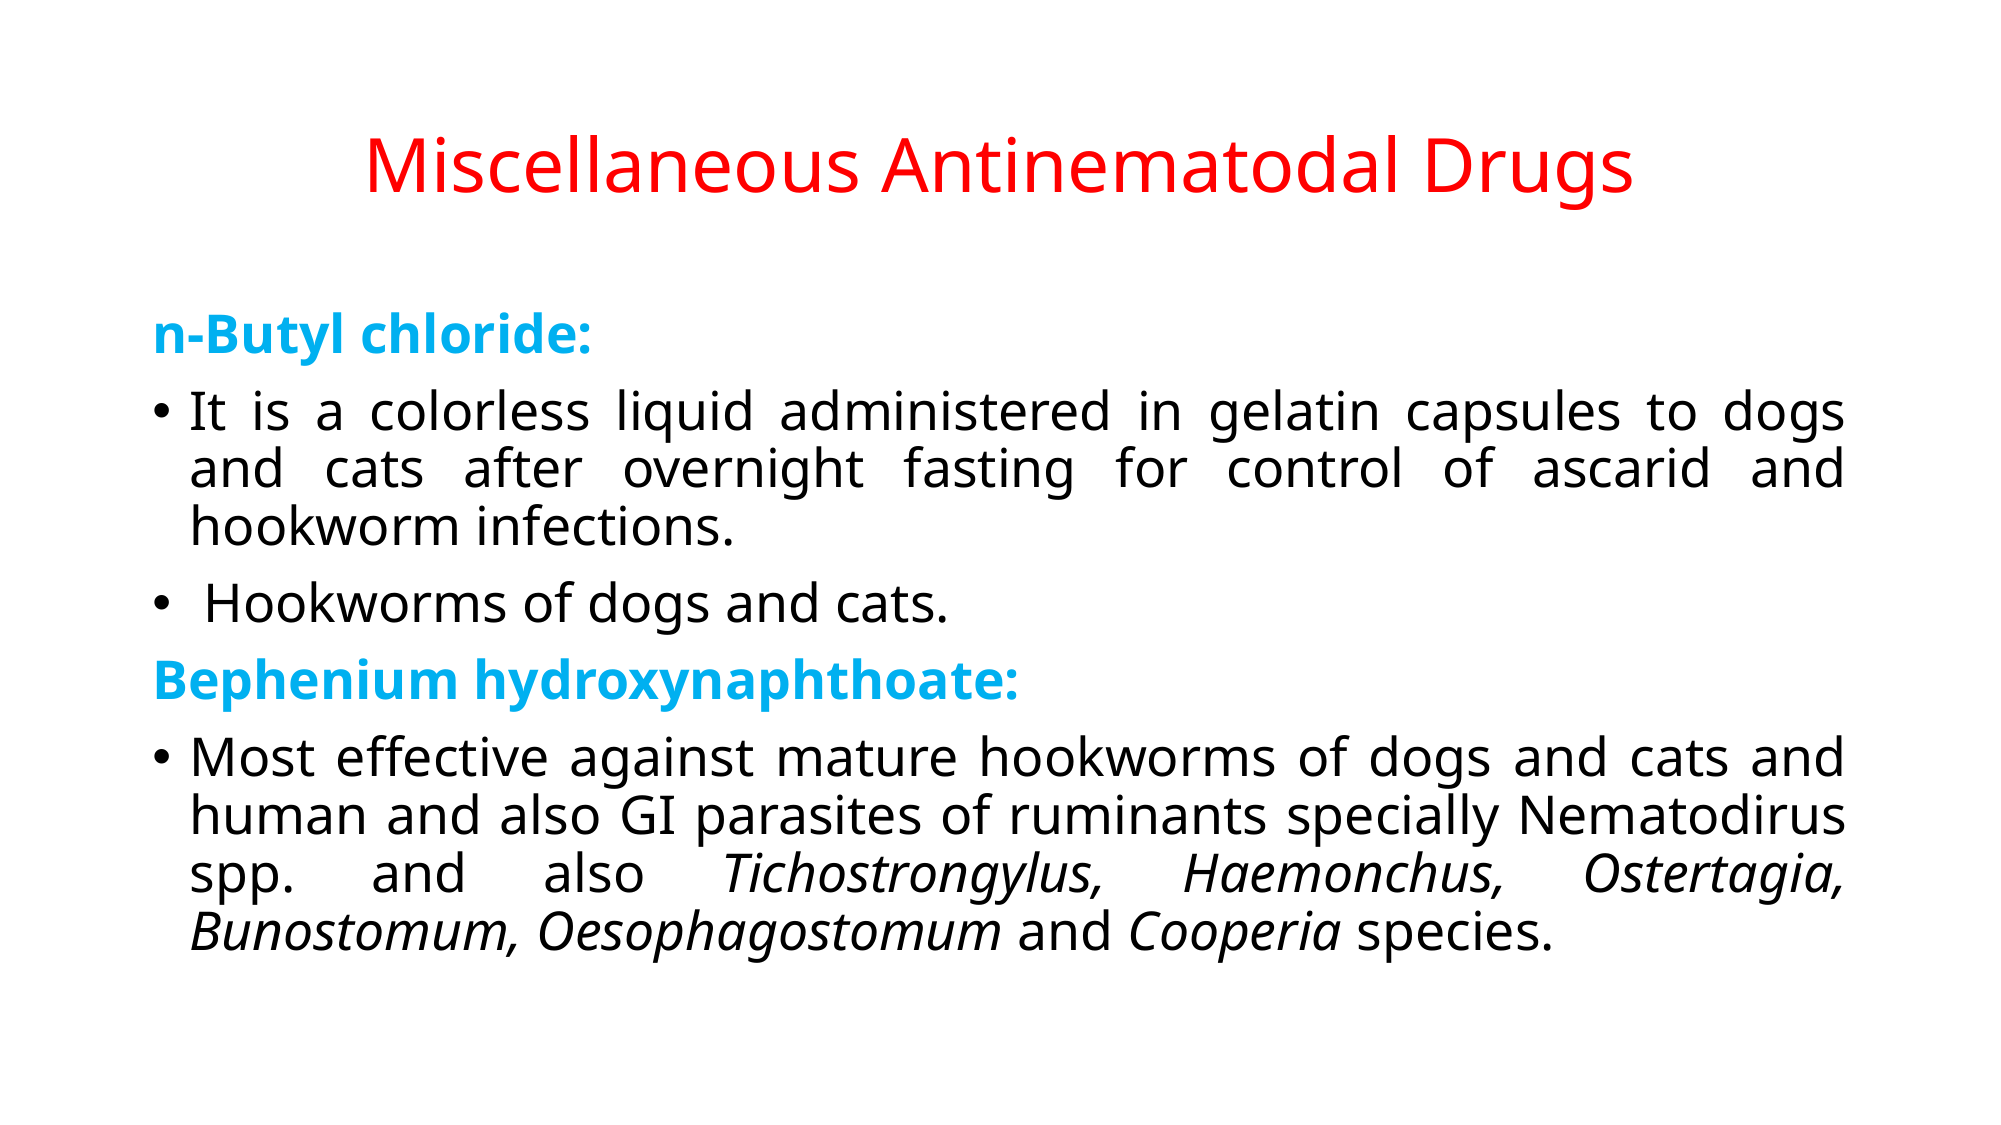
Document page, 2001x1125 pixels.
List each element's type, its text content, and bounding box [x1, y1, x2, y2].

title Miscellaneous Antinematodal Drugs [137, 59, 1863, 278]
list n-Butyl chloride: It is a colorless liquid administered in gelatin capsules to dogs and cats after overnight fasting for control of ascarid and hookworm infections. Hookworms of dogs and cats. Bephenium hydroxynaphthoate: Most effective against mature hookworms of dogs and cats and human and also GI parasites of ruminants specially Nematodirus spp. and also Tichostrongylus, Haemonchus, Ostertagia, Bunostomum, Oesophagostomum and Cooperia species. [137, 299, 1863, 1014]
